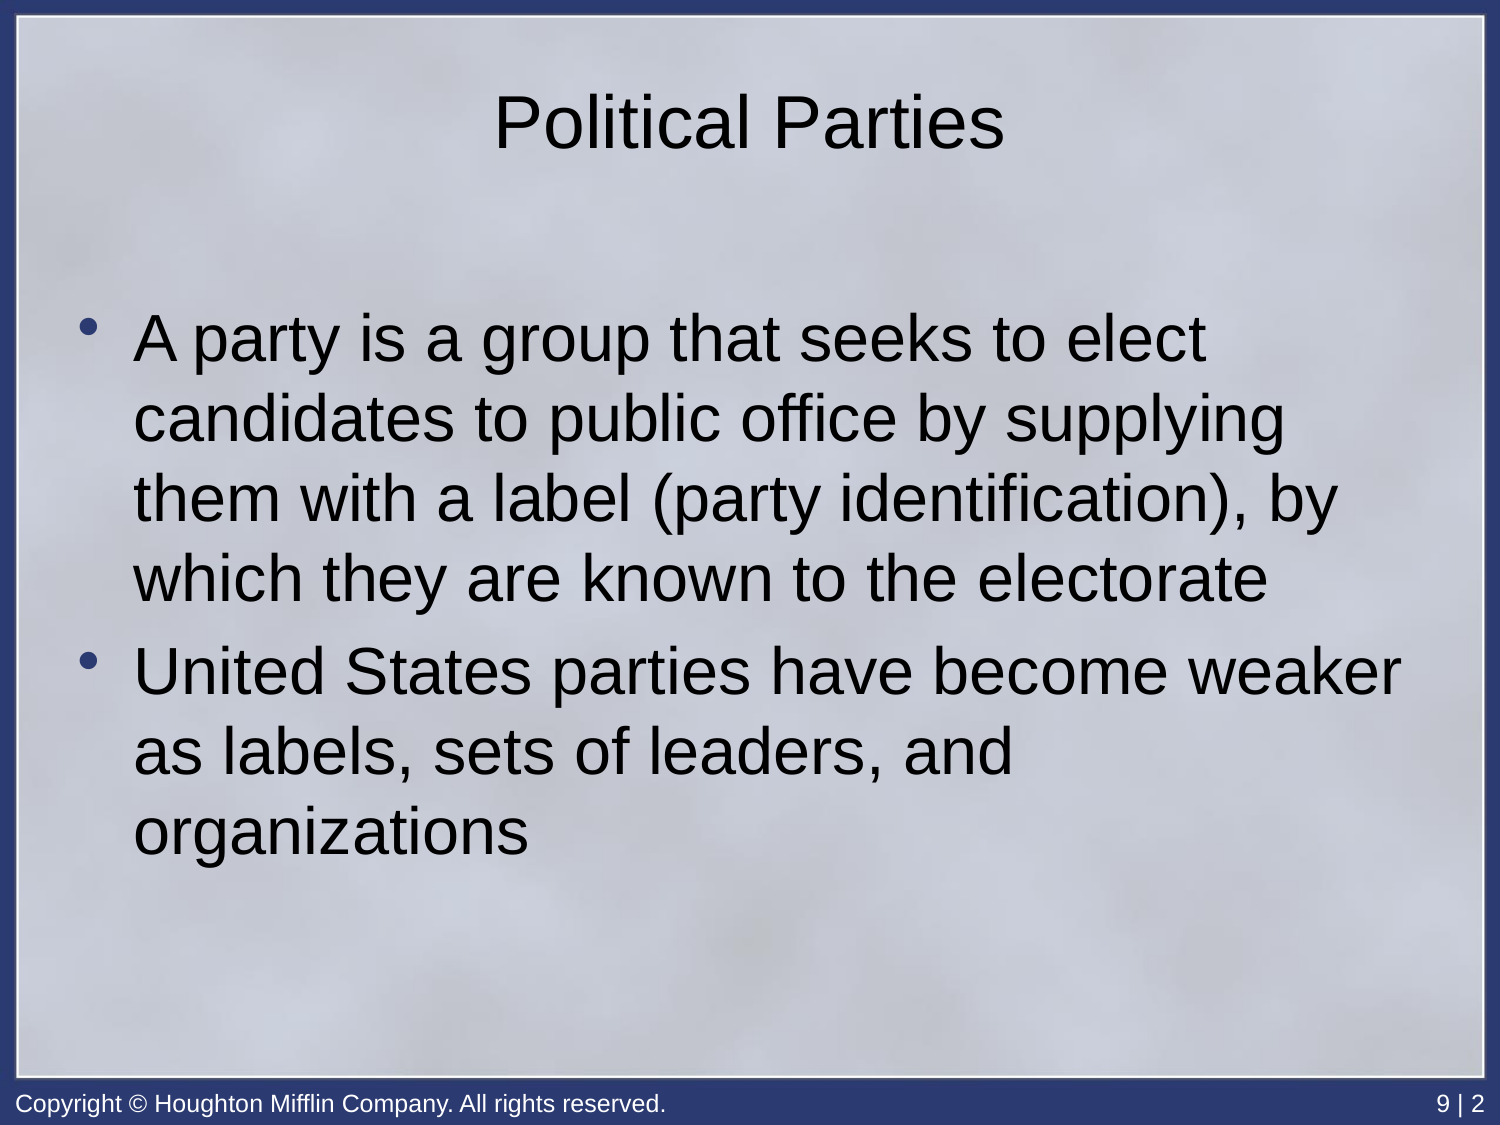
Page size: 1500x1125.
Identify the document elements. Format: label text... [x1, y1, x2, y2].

list A party is a group that seeks to elect candidates to public office by supplying them with a label (party identification), by which they are known to the electorate United States parties have become weaker as labels, sets of leaders, and organizations [62, 287, 1438, 1001]
picture [0, 0, 1500, 1125]
slide_number 9 | 2 [1187, 1080, 1500, 1119]
title Political Parties [37, 17, 1463, 221]
footer Copyright © Houghton Mifflin Company. All rights reserved. [0, 1080, 751, 1119]
